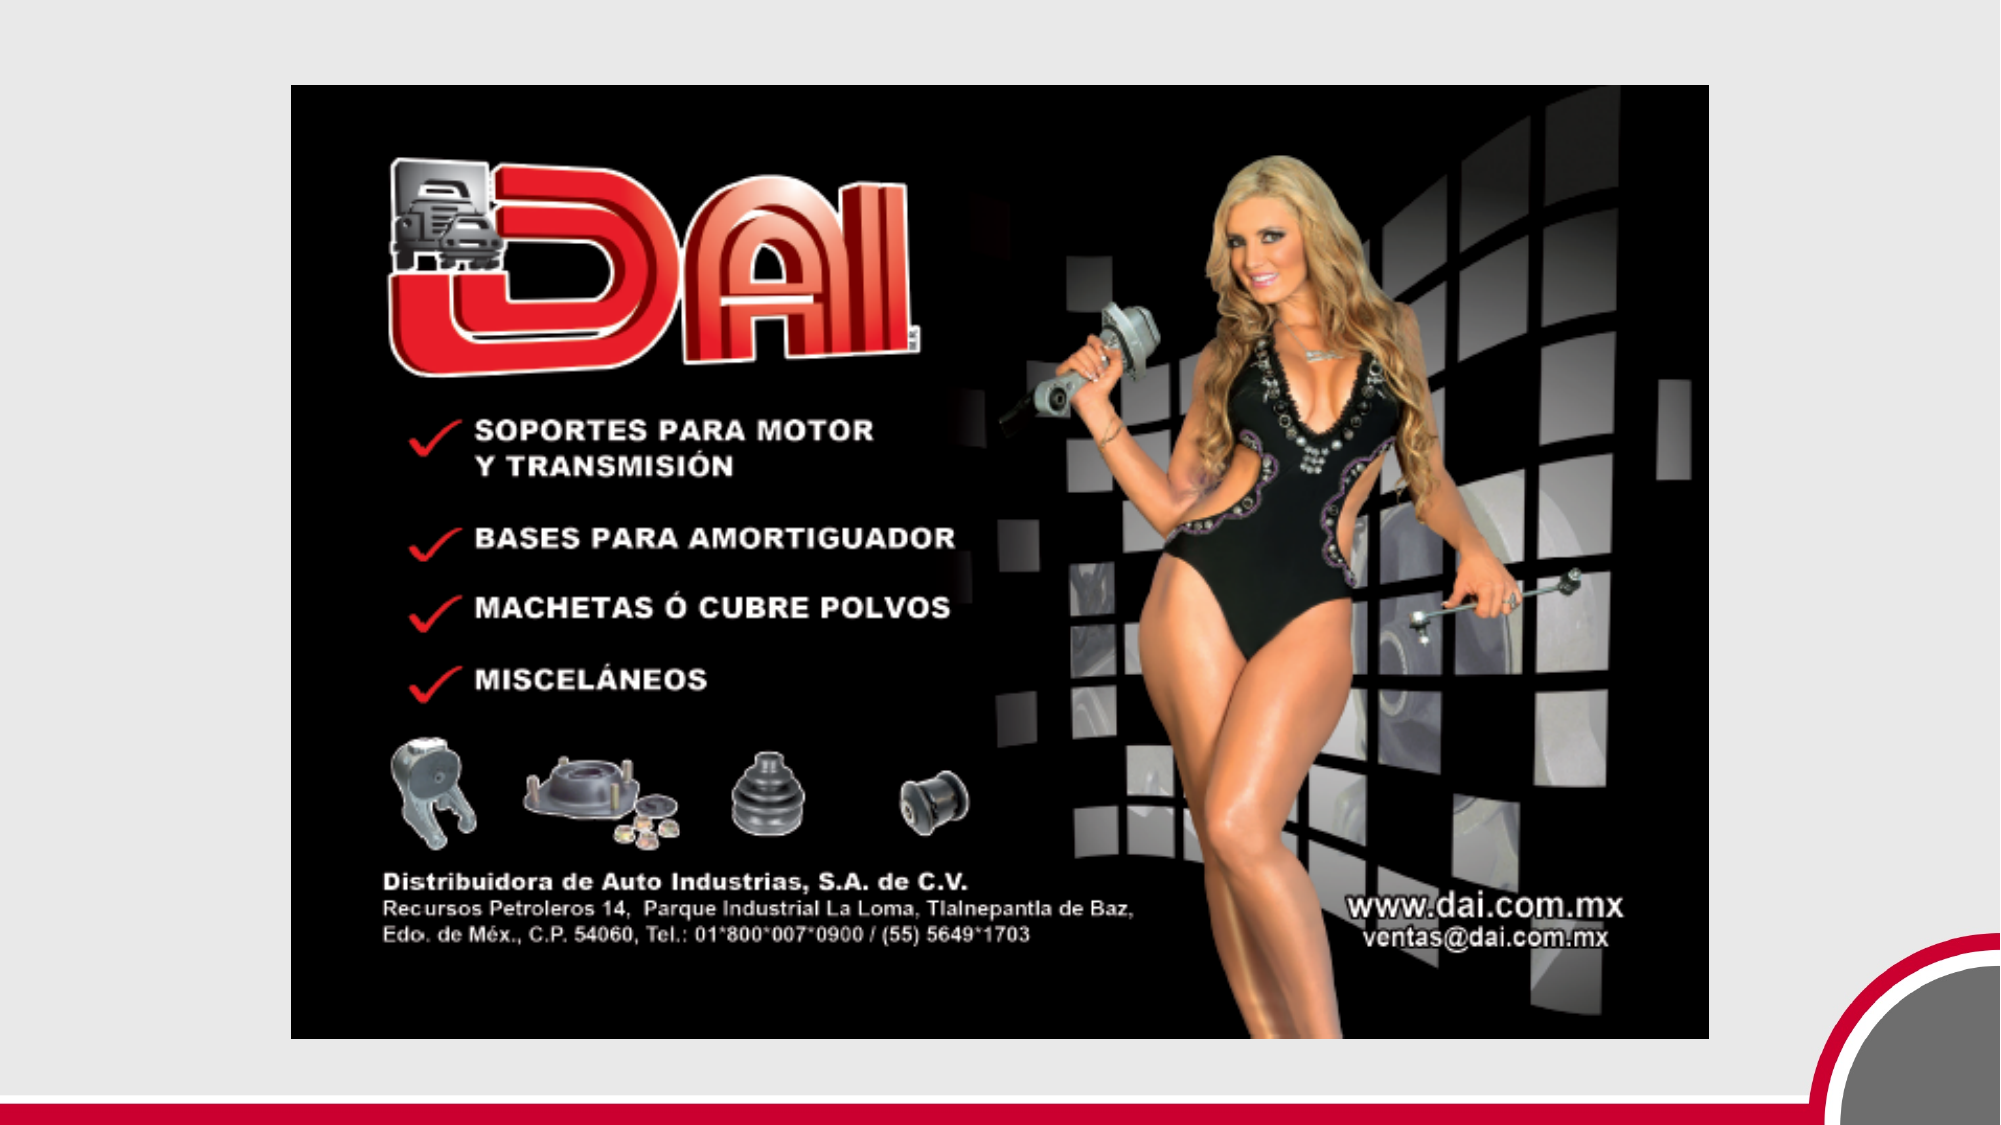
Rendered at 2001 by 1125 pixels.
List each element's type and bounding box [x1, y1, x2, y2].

picture [291, 85, 1709, 1039]
text_box [0, 0, 2000, 1125]
